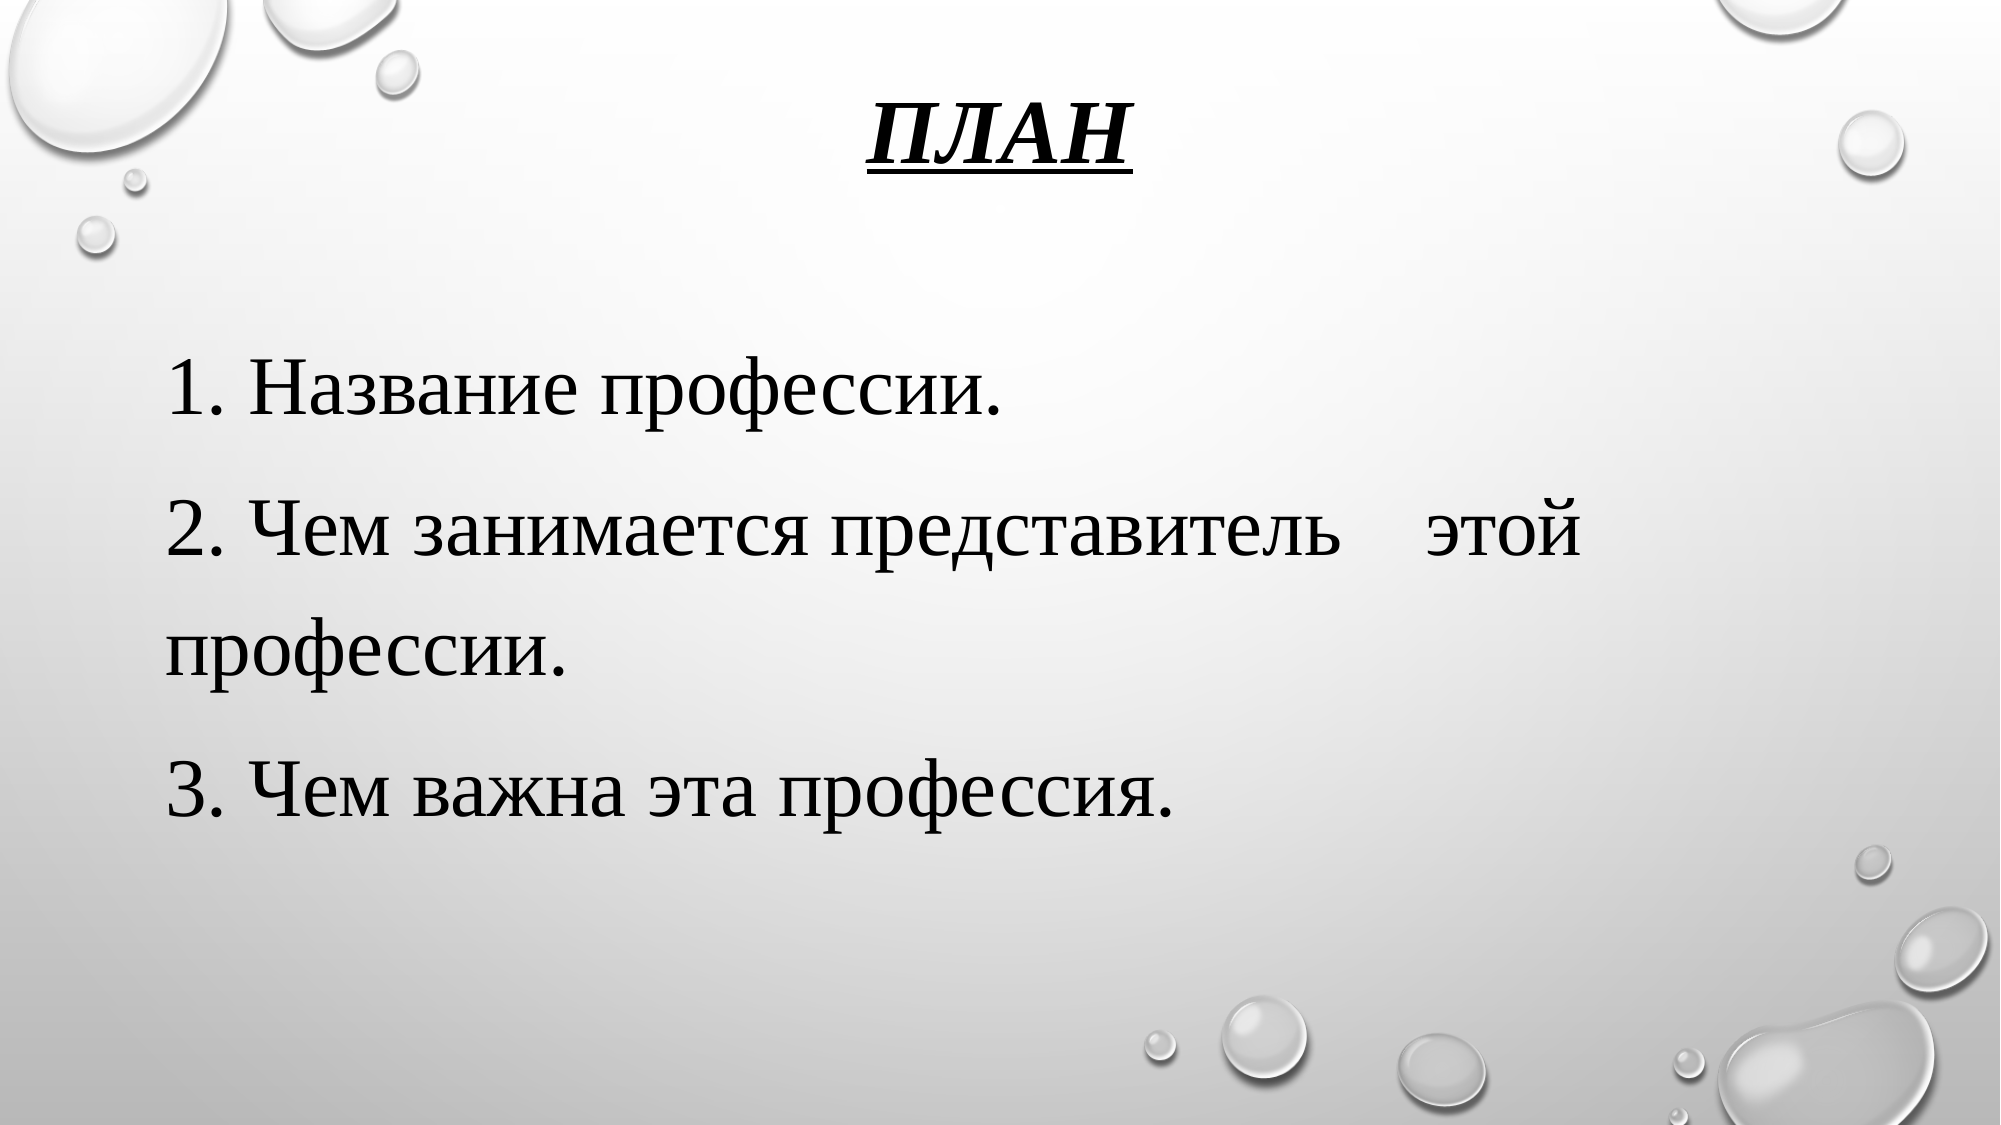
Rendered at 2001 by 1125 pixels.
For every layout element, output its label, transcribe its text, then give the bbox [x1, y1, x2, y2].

list 1. Название профессии. 2. Чем занимается представитель этой профессии. 3. Чем важна эта профессия. [150, 304, 1850, 950]
title план [150, 0, 1850, 268]
picture [0, 0, 2000, 1125]
